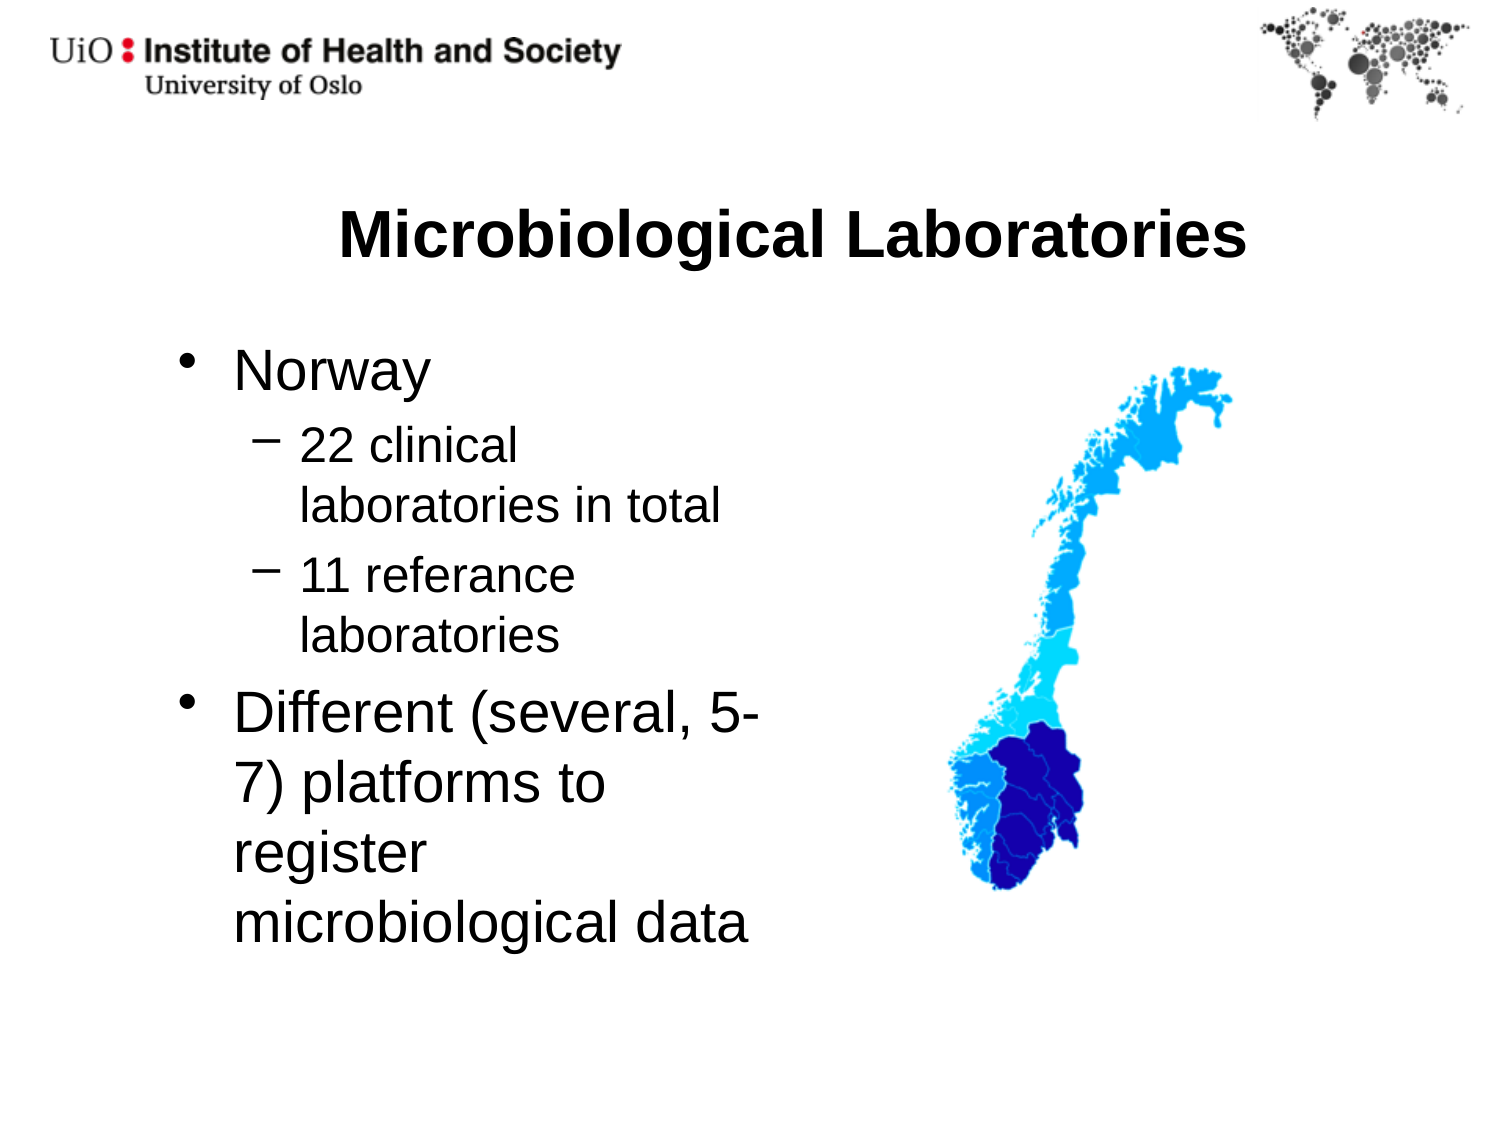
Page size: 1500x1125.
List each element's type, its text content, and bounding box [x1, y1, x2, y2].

picture [1257, 7, 1471, 122]
title Microbiological Laboratories [162, 137, 1426, 326]
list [900, 364, 1257, 901]
list Norway 22 clinical laboratories in total 11 referance laboratories Different (several, 5-7) platforms to register microbiological data [162, 324, 782, 1001]
picture [50, 37, 622, 100]
